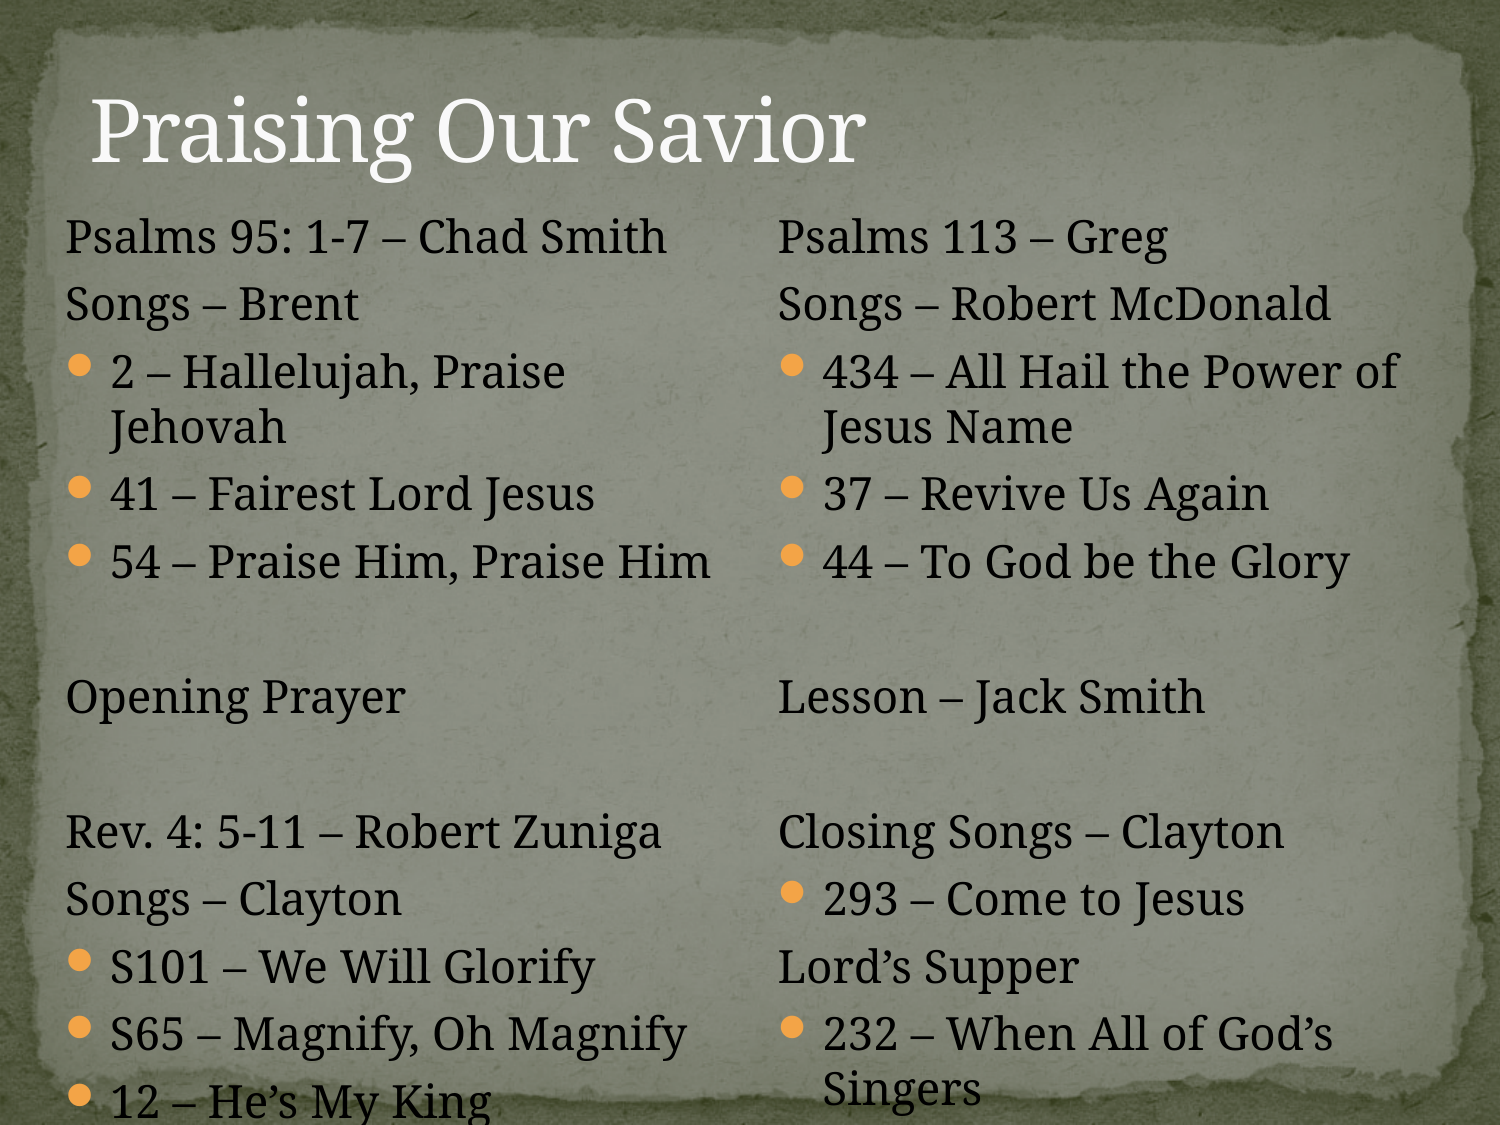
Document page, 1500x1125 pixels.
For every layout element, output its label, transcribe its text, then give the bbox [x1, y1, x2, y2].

list Psalms 113 – Greg Songs – Robert McDonald 434 – All Hail the Power of Jesus Name 37 – Revive Us Again 44 – To God be the Glory Lesson – Jack Smith Closing Songs – Clayton 293 – Come to Jesus Lord’s Supper 232 – When All of God’s Singers [762, 199, 1476, 1101]
list Psalms 95: 1-7 – Chad Smith Songs – Brent 2 – Hallelujah, Praise Jehovah 41 – Fairest Lord Jesus 54 – Praise Him, Praise Him Opening Prayer Rev. 4: 5-11 – Robert Zuniga Songs – Clayton S101 – We Will Glorify S65 – Magnify, Oh Magnify 12 – He’s My King [49, 199, 738, 1076]
title Praising Our Savior [74, 0, 1425, 188]
